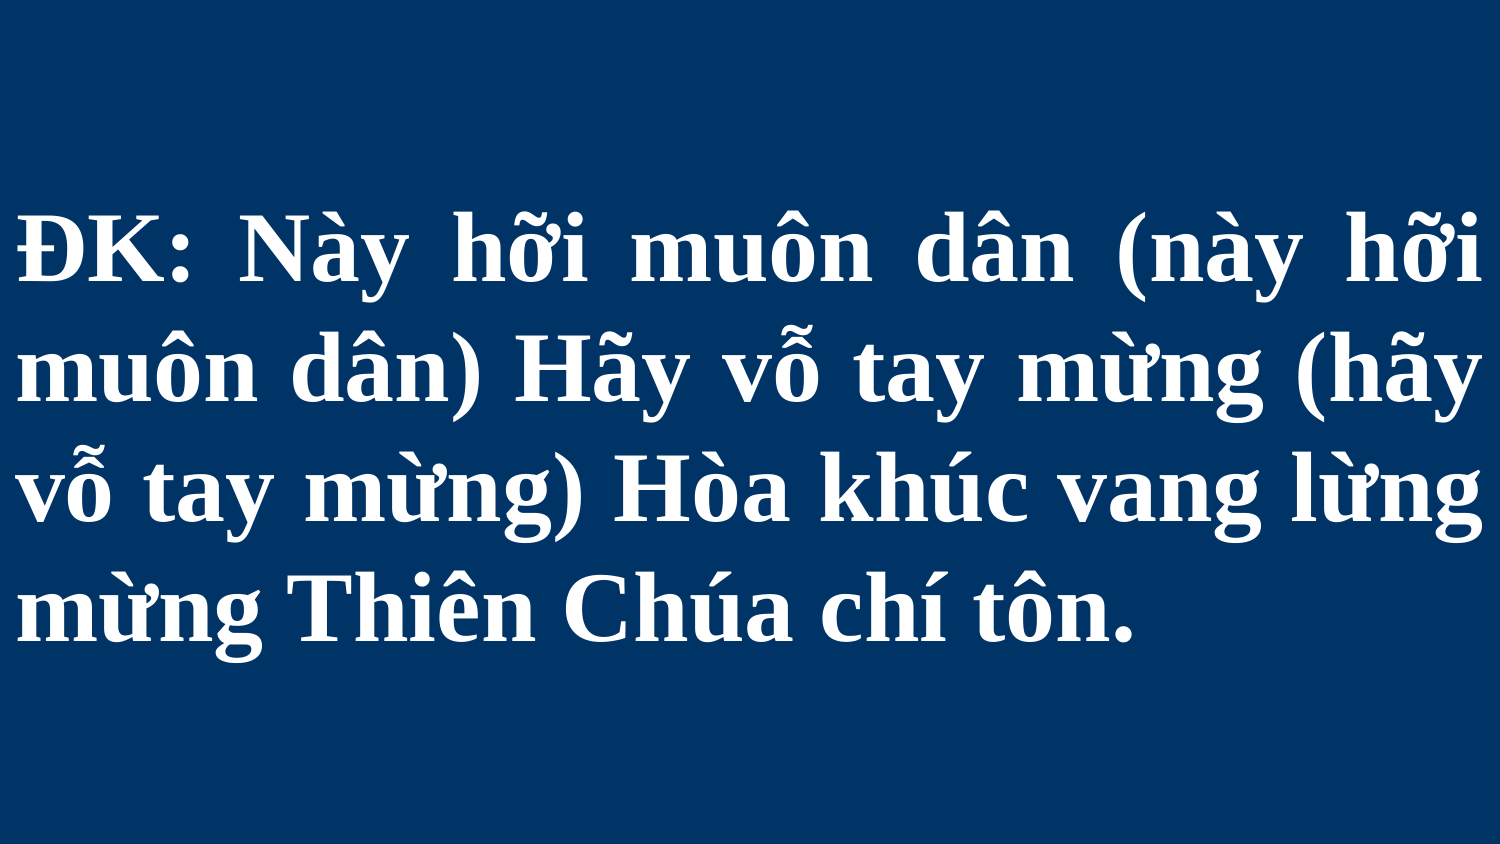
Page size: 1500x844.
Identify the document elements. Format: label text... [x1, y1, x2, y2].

title ĐK: Này hỡi muôn dân (này hỡi muôn dân) Hãy vỗ tay mừng (hãy vỗ tay mừng) Hòa khúc vang lừng mừng Thiên Chúa chí tôn. [0, 0, 1500, 844]
